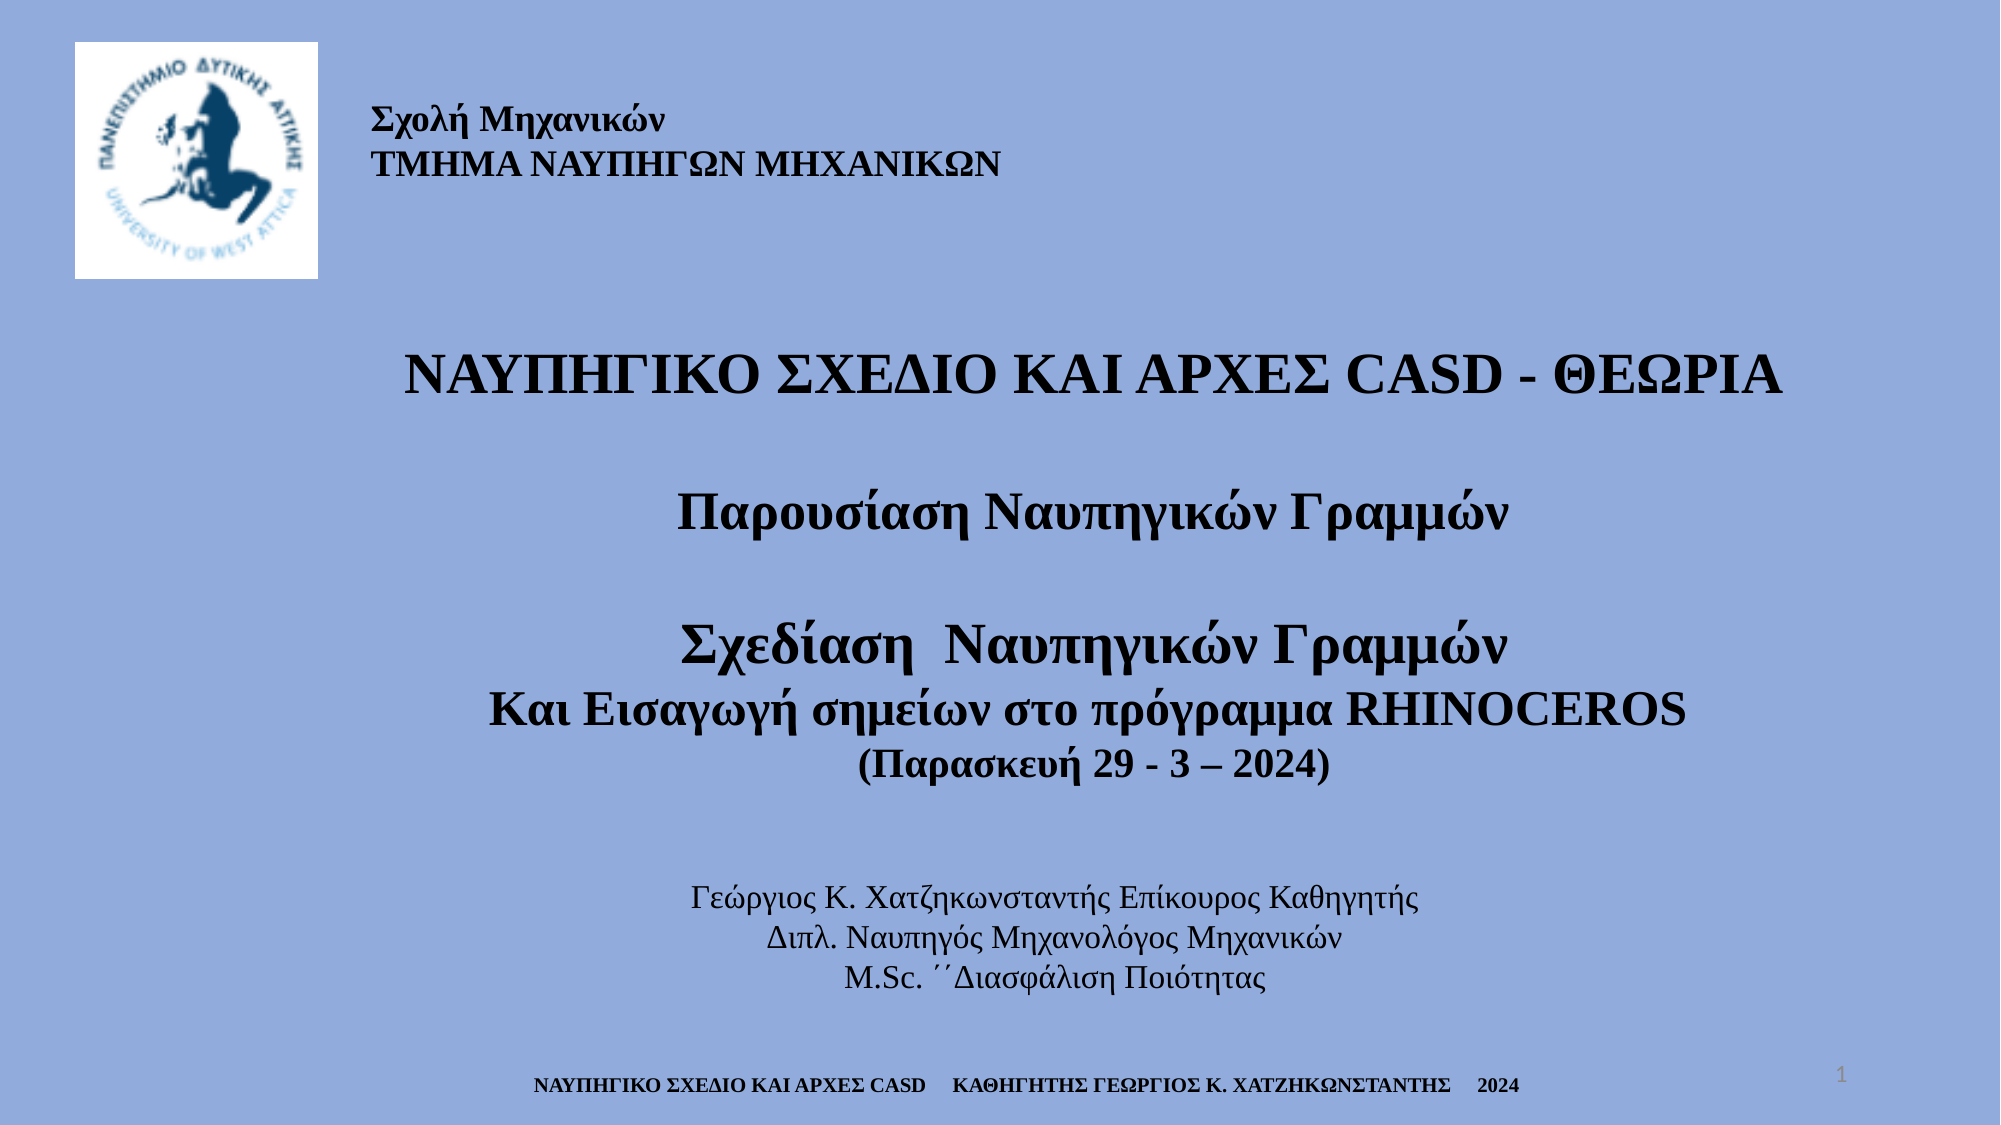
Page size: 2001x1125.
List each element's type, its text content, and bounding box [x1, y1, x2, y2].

text_box Σχολή Μηχανικών ΤΜΗΜΑ ΝΑΥΠΗΓΩΝ ΜΗΧΑΝΙΚΩΝ [355, 86, 1044, 192]
text_box Γεώργιος Κ. Χατζηκωνσταντής Επίκουρος Καθηγητής Διπλ. Ναυπηγός Μηχανολόγος Μηχανικών M.Sc. ΄΄Διασφάλιση Ποιότητας [553, 867, 1557, 1003]
picture [74, 42, 318, 279]
text_box ΝΑΥΠΗΓΙΚΟ ΣΧΕΔΙΟ ΚΑΙ ΑΡΧΕΣ CASD ΚΑΘΗΓΗΤΗΣ ΓΕΩΡΓΙΟΣ Κ. ΧΑΤΖΗΚΩΝΣΤΑΝΤΗΣ 2024 [519, 1063, 1578, 1104]
text_box ΝΑΥΠΗΓΙΚΟ ΣΧΕΔΙΟ ΚΑΙ ΑΡΧΕΣ CASD - ΘΕΩΡΙΑ Παρουσίαση Ναυπηγικών Γραμμών Σχεδίαση Ναυπηγικών Γραμμών Και Εισαγωγή σημείων στο πρόγραμμα RHINOCEROS (Παρασκευή 29 - 3 – 2024) [366, 328, 1822, 793]
slide_number 1 [1412, 1042, 1863, 1103]
